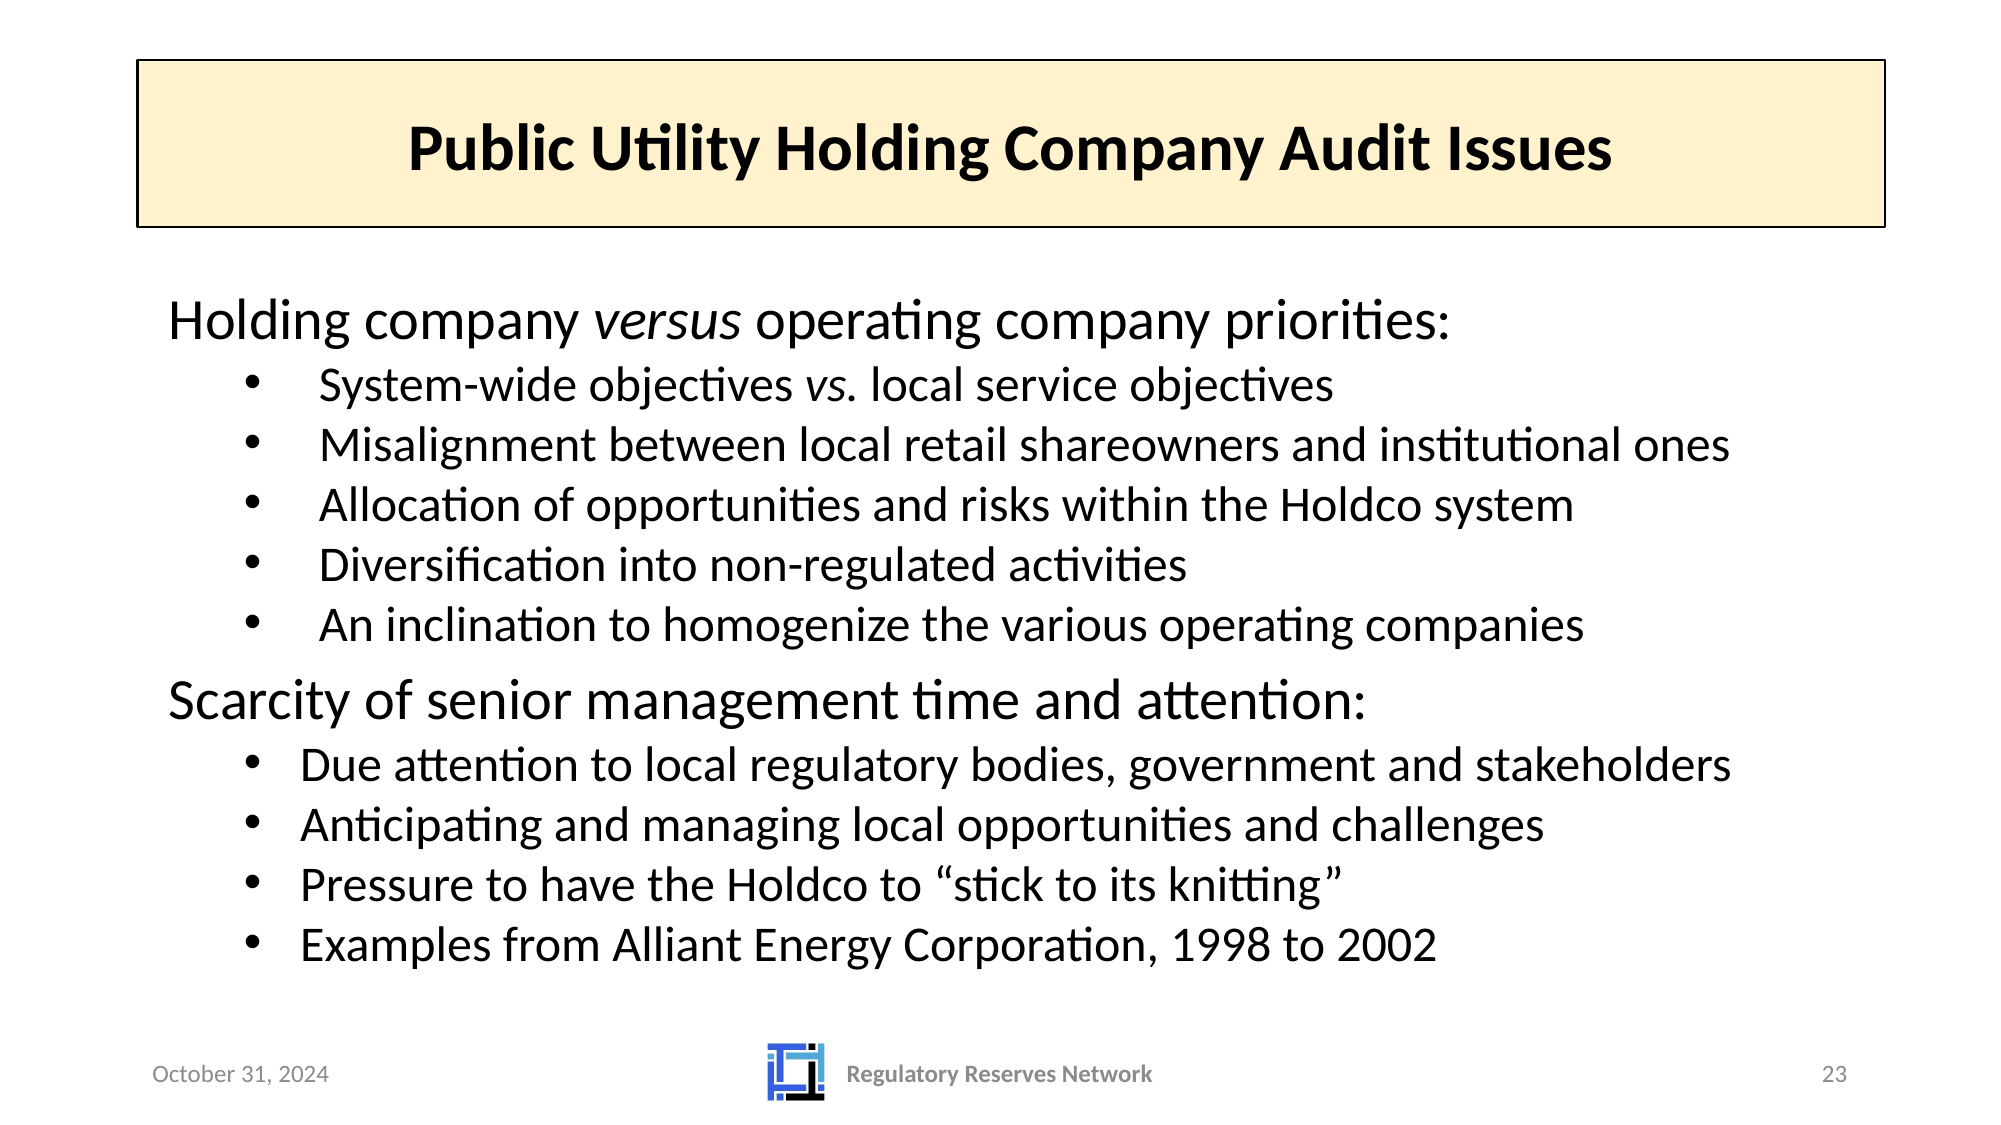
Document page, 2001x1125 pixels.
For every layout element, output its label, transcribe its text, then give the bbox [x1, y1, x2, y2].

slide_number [137, 1042, 588, 1103]
slide_number 23 [1412, 1042, 1863, 1103]
footer Regulatory Reserves Network [662, 1042, 1338, 1103]
title Public Utility Holding Company Audit Issues [137, 59, 1886, 227]
picture [764, 1042, 828, 1102]
text_box Holding company versus operating company priorities: System-wide objectives vs. local service objectives Misalignment between local retail shareowners and institutional ones Allocation of opportunities and risks within the Holdco system Diversification into non-regulated activities An inclination to homogenize the various operating companies Scarcity of senior management time and attention: Due attention to local regulatory bodies, government and stakeholders Anticipating and managing local opportunities and challenges Pressure to have the Holdco to “stick to its knitting” Examples from Alliant Energy Corporation, 1998 to 2002 [154, 273, 1886, 979]
